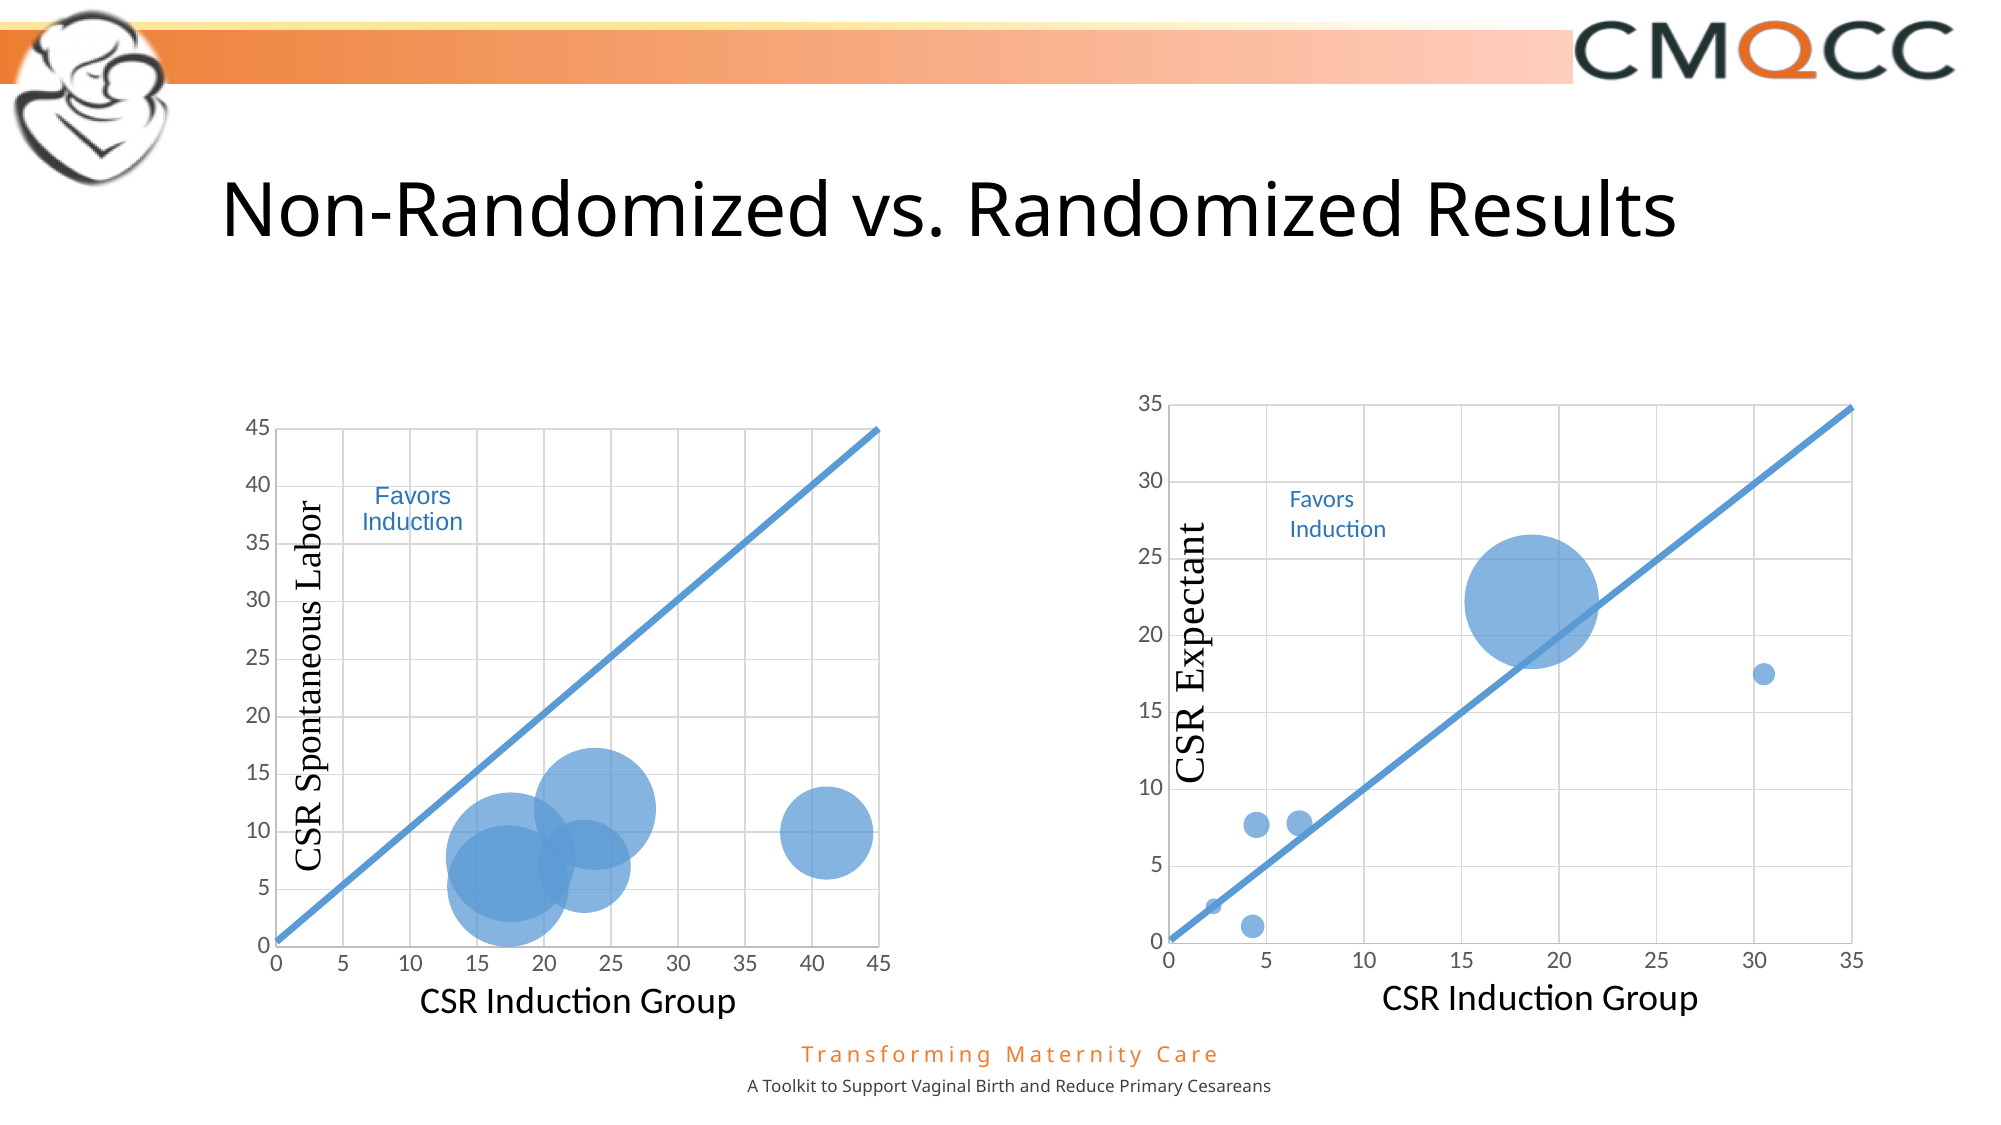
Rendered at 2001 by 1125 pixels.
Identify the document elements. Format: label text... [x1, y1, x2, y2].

title Non-Randomized vs. Randomized Results [99, 137, 1800, 288]
picture [1572, 18, 1964, 87]
picture [18, 15, 164, 181]
chart [132, 387, 901, 1025]
chart [1037, 389, 1909, 1053]
